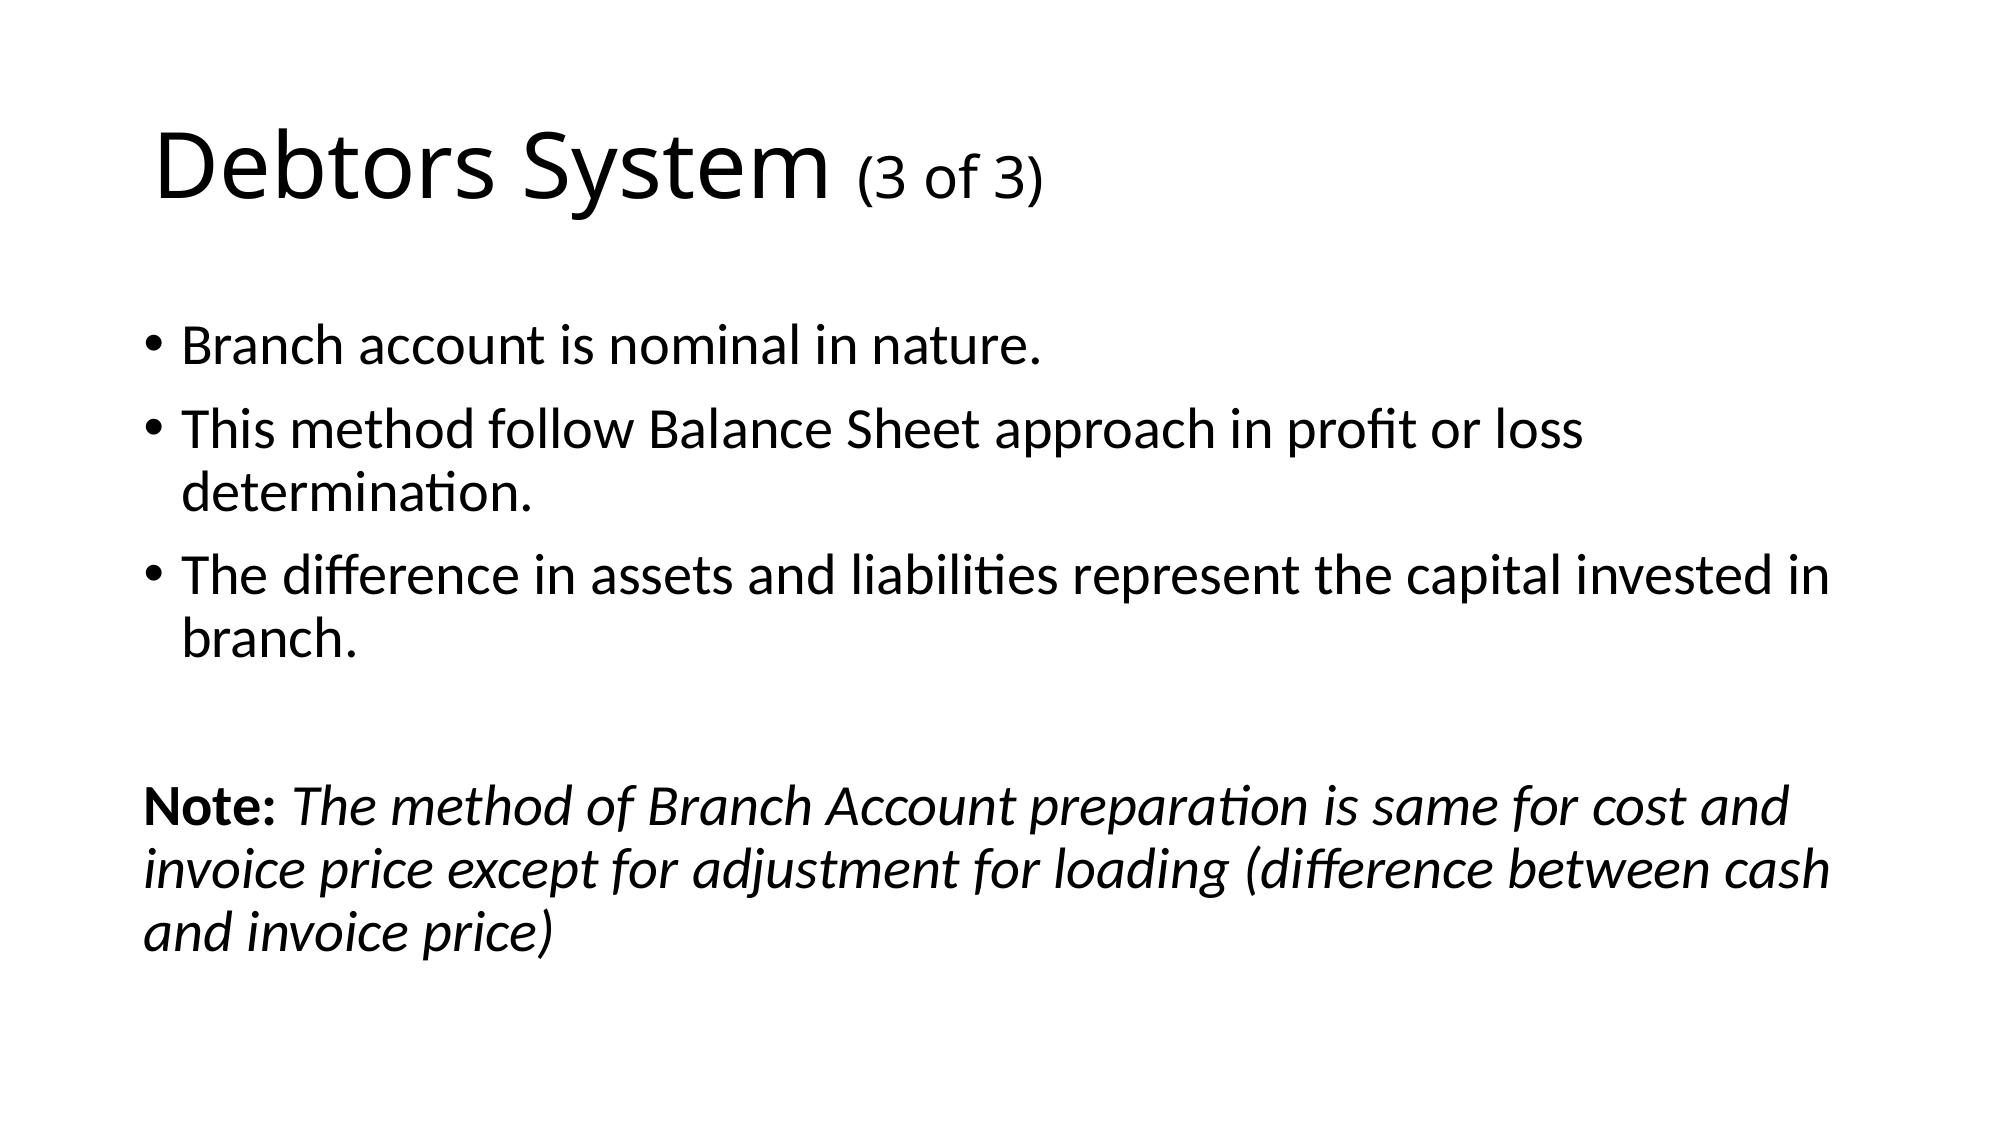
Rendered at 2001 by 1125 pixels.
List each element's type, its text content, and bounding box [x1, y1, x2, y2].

list Branch account is nominal in nature. This method follow Balance Sheet approach in profit or loss determination. The difference in assets and liabilities represent the capital invested in branch. Note: The method of Branch Account preparation is same for cost and invoice price except for adjustment for loading (difference between cash and invoice price) [128, 306, 1854, 1021]
title Debtors System (3 of 3) [137, 59, 1863, 278]
